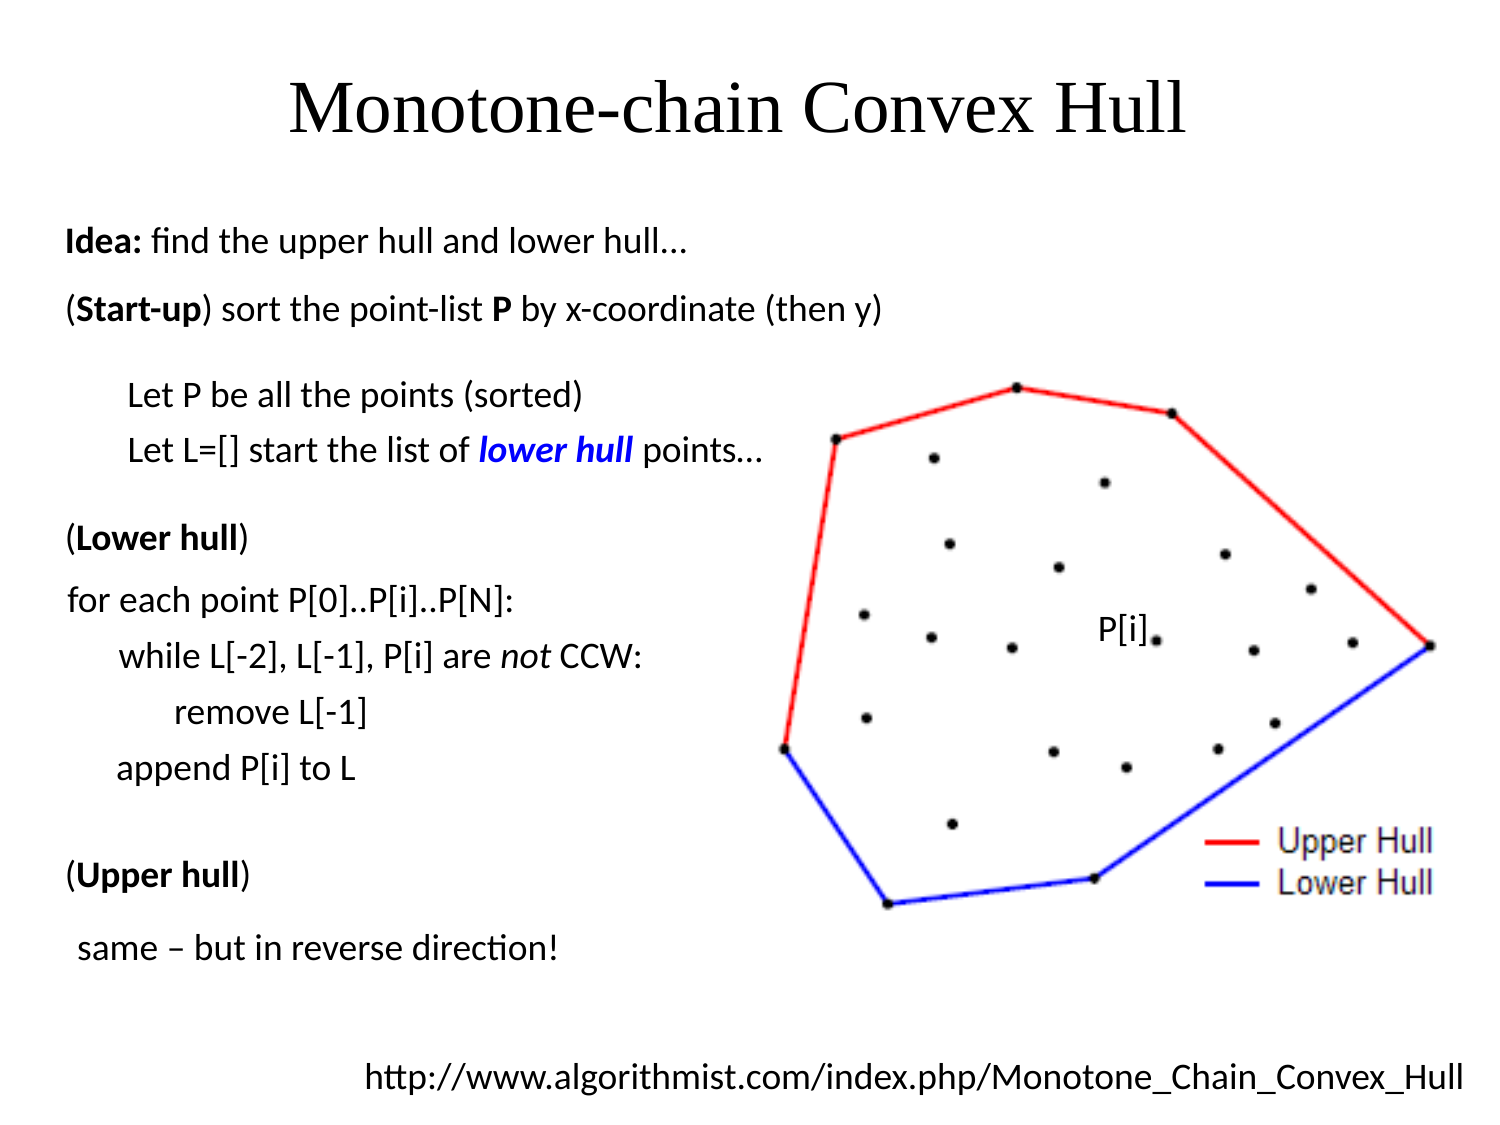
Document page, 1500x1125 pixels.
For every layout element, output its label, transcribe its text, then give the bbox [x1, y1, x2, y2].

text_box same – but in reverse direction! [62, 915, 590, 976]
text_box remove L[-1] [159, 679, 729, 740]
text_box append P[i] to L [101, 735, 671, 795]
picture [774, 378, 1451, 917]
text_box Let P be all the points (sorted) [112, 362, 695, 418]
text_box while L[-2], L[-1], P[i] are not CCW: [103, 623, 674, 684]
text_box (Lower hull) [49, 505, 769, 565]
text_box (Upper hull) [49, 842, 769, 903]
text_box Idea: find the upper hull and lower hull... [49, 208, 1113, 269]
text_box Let L=[] start the list of lower hull points… [112, 418, 769, 478]
text_box http://www.algorithmist.com/index.php/Monotone_Chain_Convex_Hull [108, 1045, 1480, 1105]
text_box (Start-up) sort the point-list P by x-coordinate (then y) [49, 276, 1113, 337]
text_box for each point P[0]..P[i]..P[N]: [52, 567, 581, 627]
text_box Monotone-chain Convex Hull [99, 49, 1377, 155]
